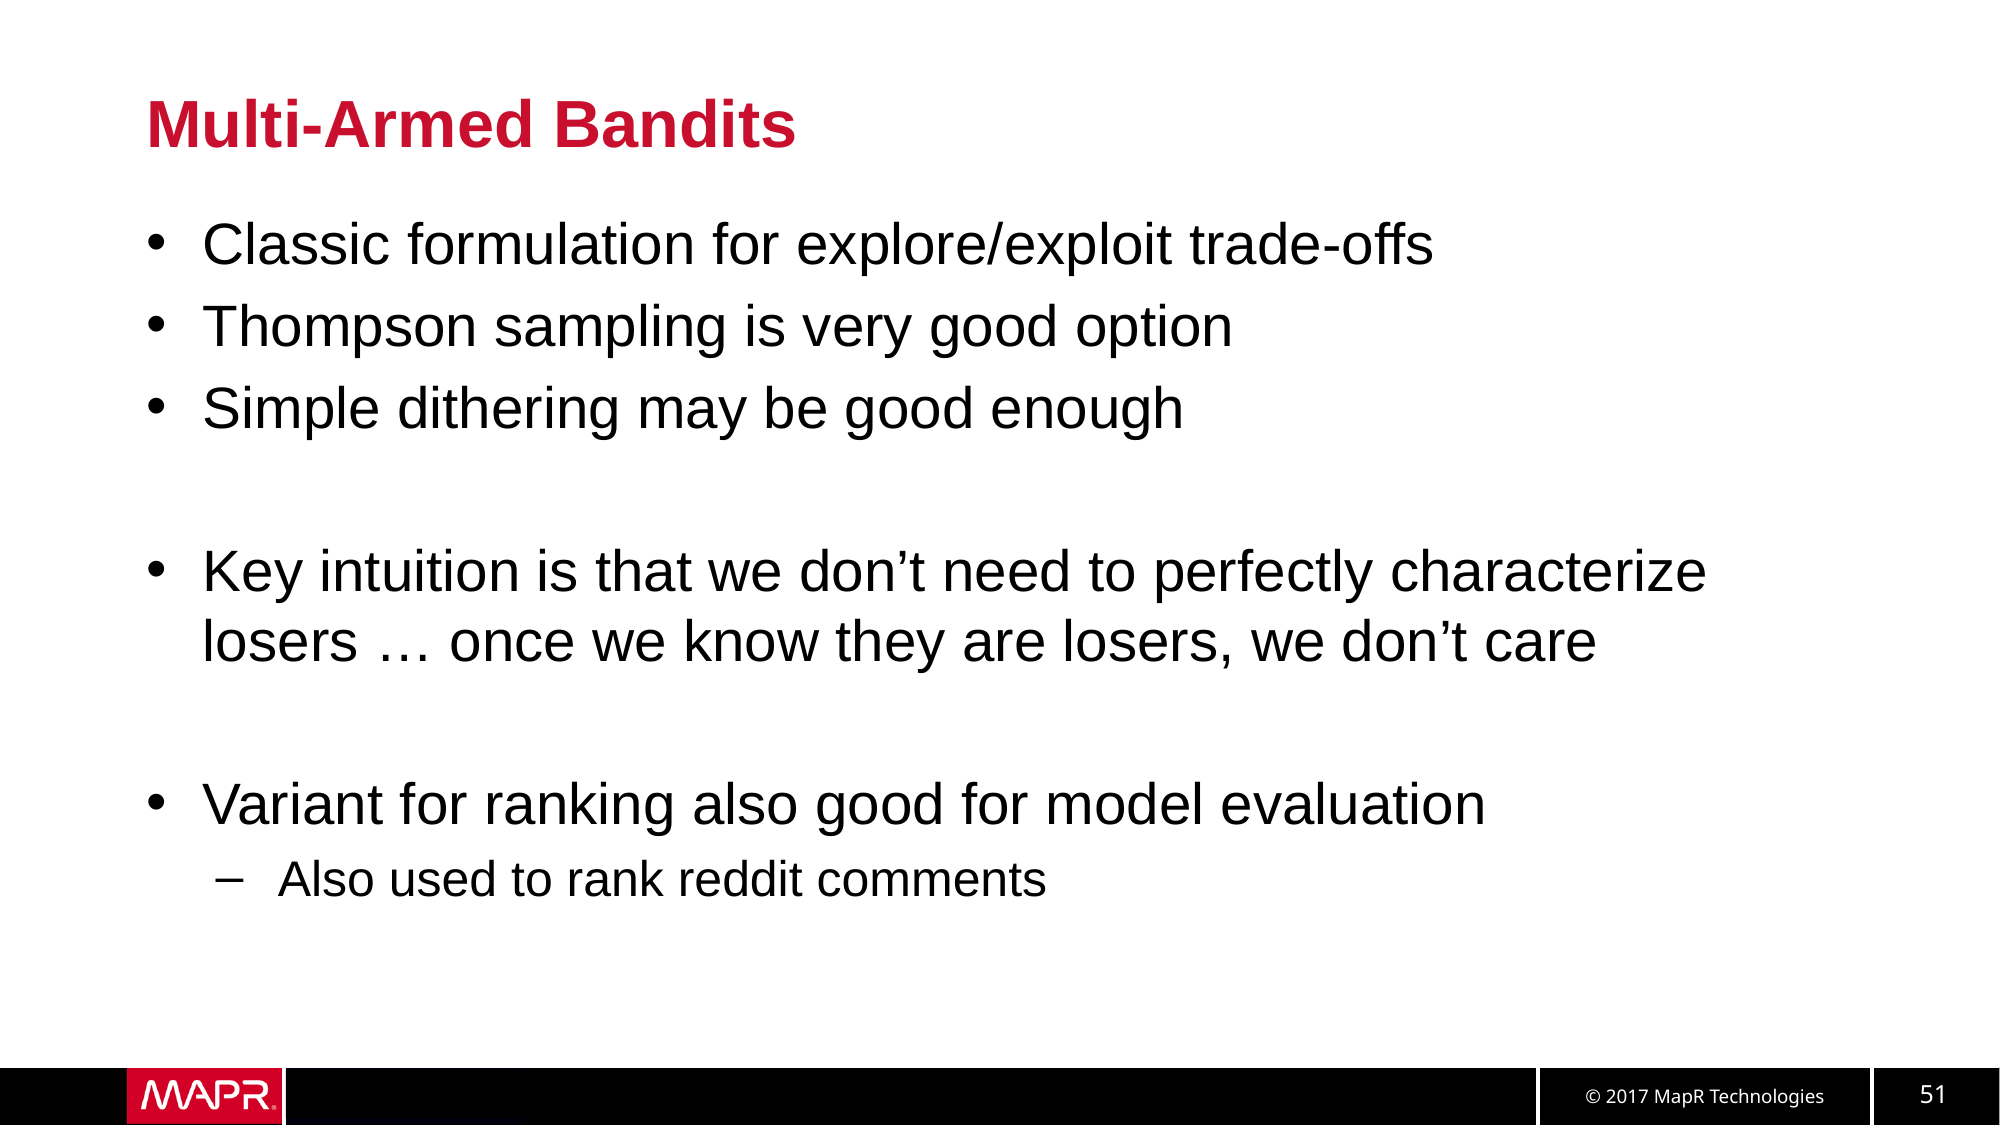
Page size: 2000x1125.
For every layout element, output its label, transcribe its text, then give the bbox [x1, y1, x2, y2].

list Classic formulation for explore/exploit trade-offs Thompson sampling is very good option Simple dithering may be good enough Key intuition is that we don’t need to perfectly characterize losers … once we know they are losers, we don’t care Variant for ranking also good for model evaluation Also used to rank reddit comments [126, 196, 1869, 1005]
title Multi-Armed Bandits [126, 45, 1869, 196]
picture [286, 1119, 524, 1125]
picture [103, 1068, 282, 1125]
